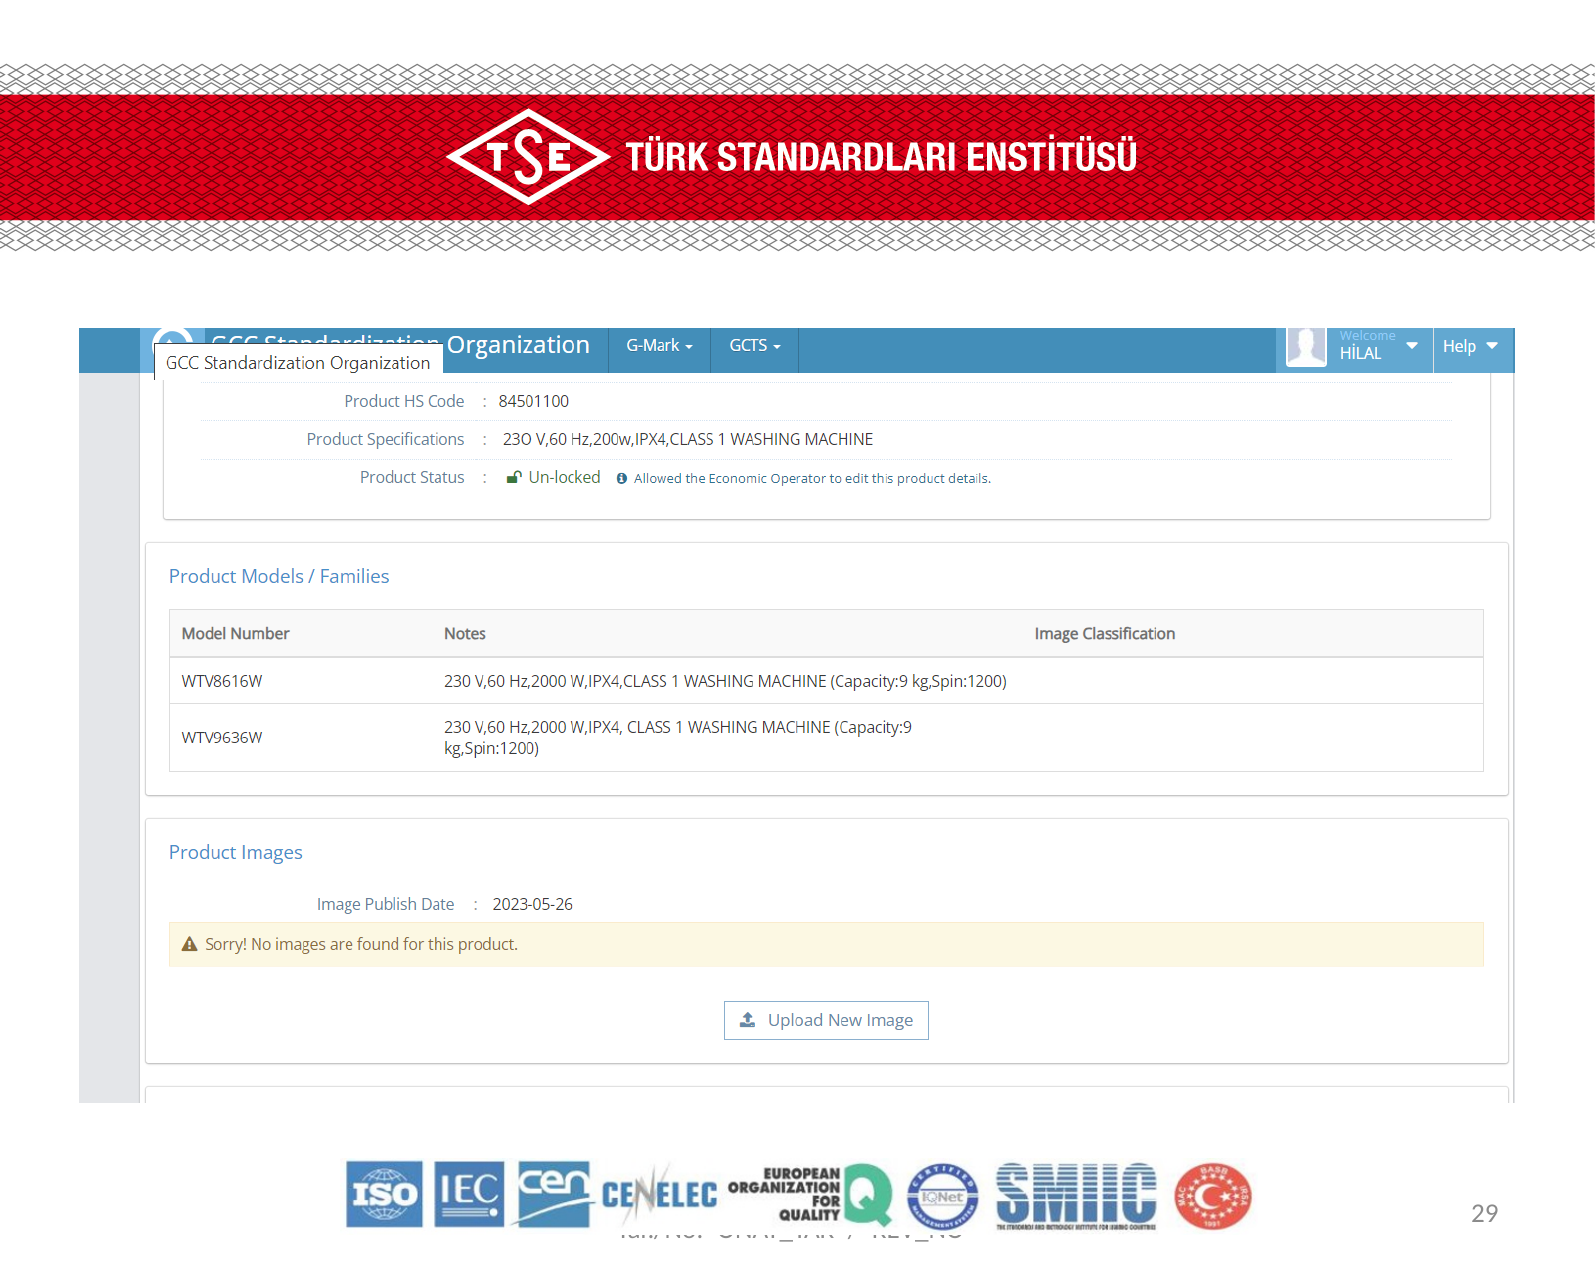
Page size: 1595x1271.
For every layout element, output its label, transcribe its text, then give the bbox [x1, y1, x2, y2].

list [79, 328, 1515, 1103]
slide_number 29 [1142, 1177, 1515, 1246]
picture [0, 0, 1595, 1271]
